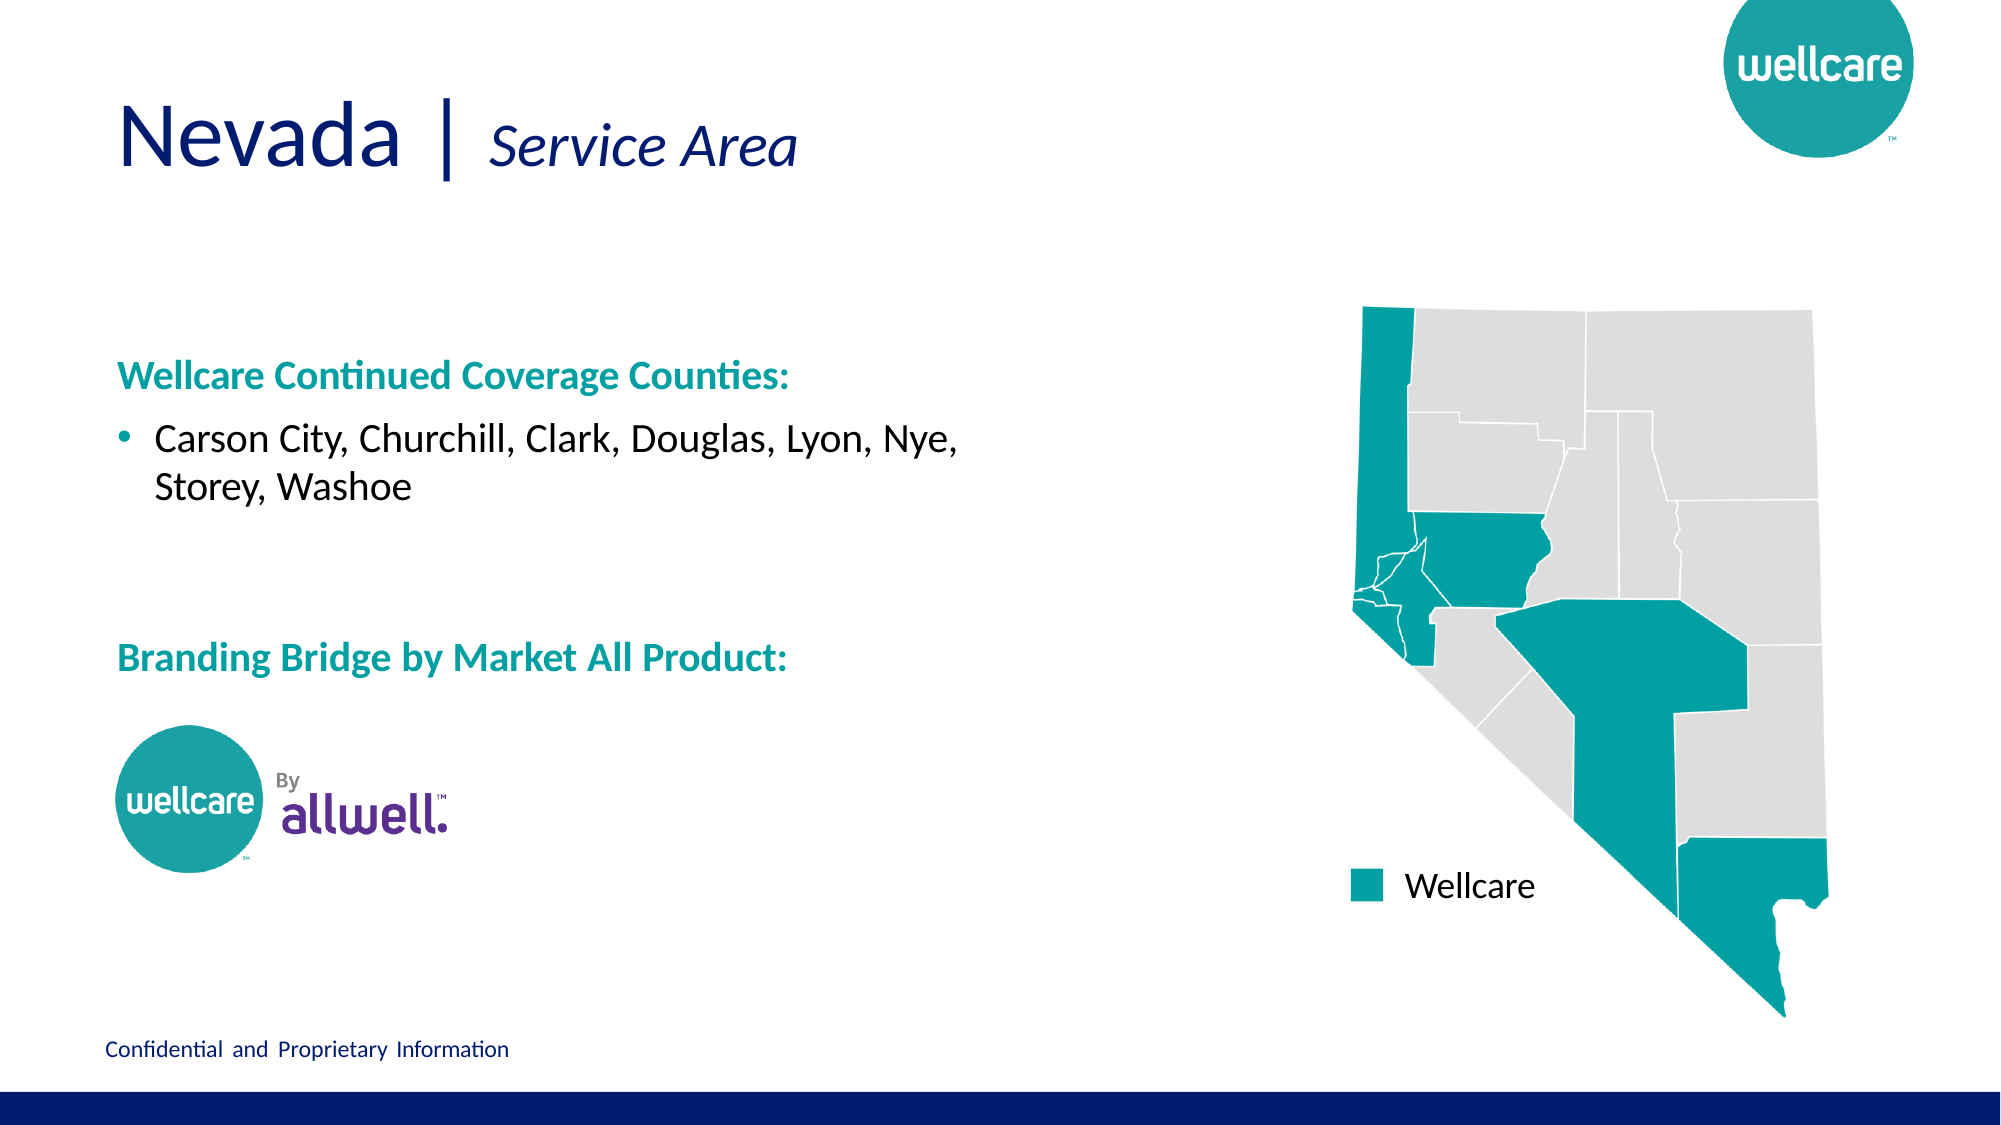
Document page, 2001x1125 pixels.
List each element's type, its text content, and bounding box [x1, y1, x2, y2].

title Nevada | Service Area [110, 70, 1891, 261]
picture [1723, 0, 1914, 158]
footer Confidential and Proprietary Information [103, 1036, 652, 1125]
picture [115, 725, 448, 874]
picture [1350, 304, 1831, 1021]
text_box Wellcare Continued Coverage Counties: Carson City, Churchill, Clark, Douglas, Lyon, Nye, Storey, Washoe Branding Bridge by Market All Product: [114, 329, 966, 680]
